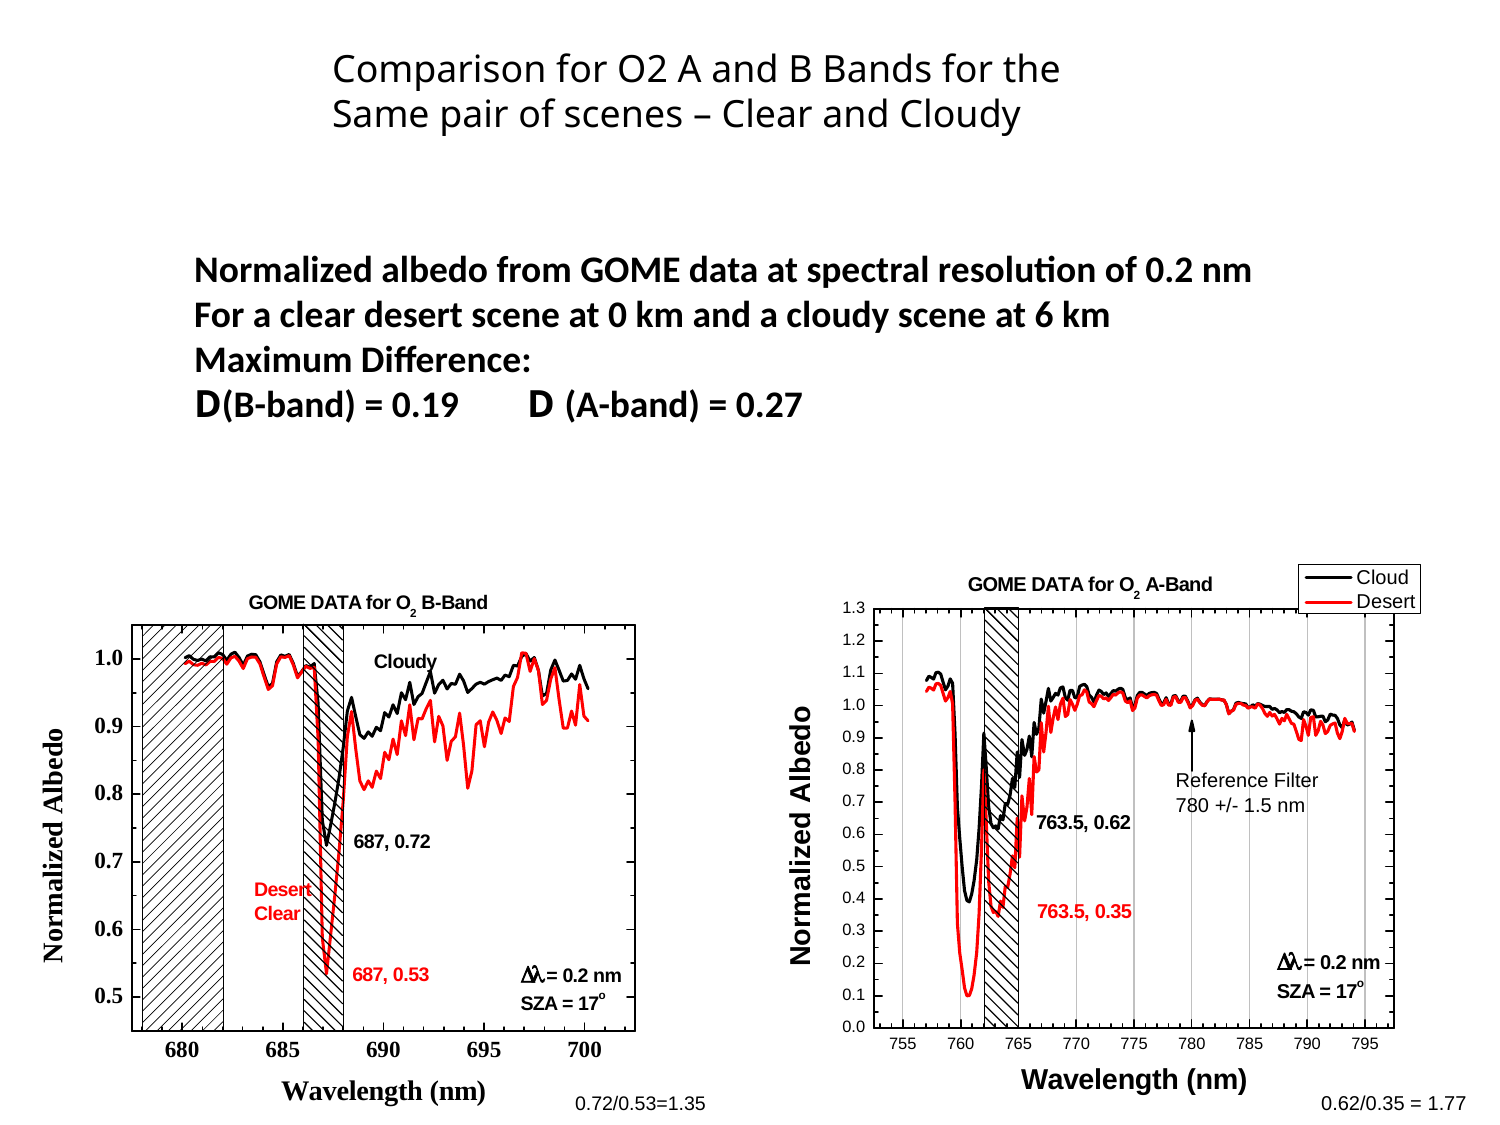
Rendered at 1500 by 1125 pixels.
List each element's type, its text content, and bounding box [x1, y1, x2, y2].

text_box Normalized albedo from GOME data at spectral resolution of 0.2 nm For a clear desert scene at 0 km and a cloudy scene at 6 km Maximum Difference: D(B-band) = 0.19 D (A-band) = 0.27 [179, 237, 1269, 433]
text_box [0, 559, 732, 1125]
text_box Comparison for O2 A and B Bands for the Same pair of scenes – Clear and Cloudy [317, 37, 1077, 143]
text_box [737, 540, 1500, 1125]
